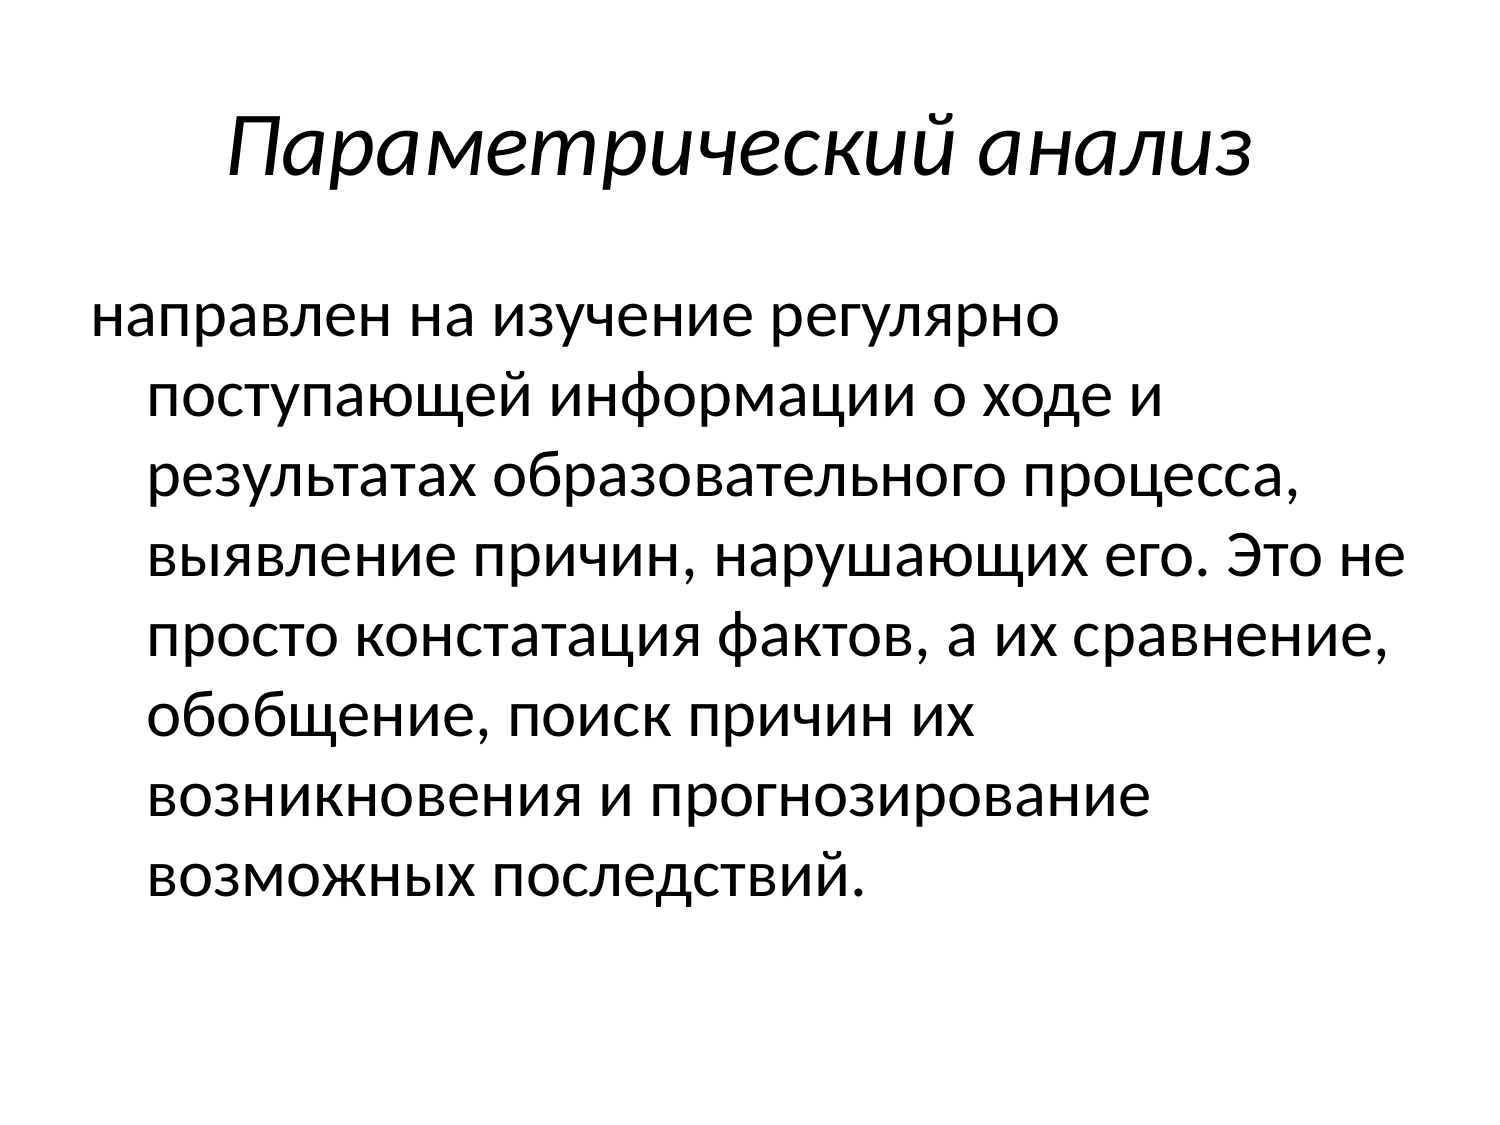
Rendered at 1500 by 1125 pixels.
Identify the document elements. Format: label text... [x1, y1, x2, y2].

list направлен на изучение регулярно поступающей информации о ходе и результатах образовательного процесса, выявление причин, нарушающих его. Это не просто констатация фактов, а их сравнение, обобщение, поиск причин их возникновения и прогнозирование возможных последствий. [75, 262, 1425, 1005]
title Параметрический анализ [75, 45, 1425, 233]
